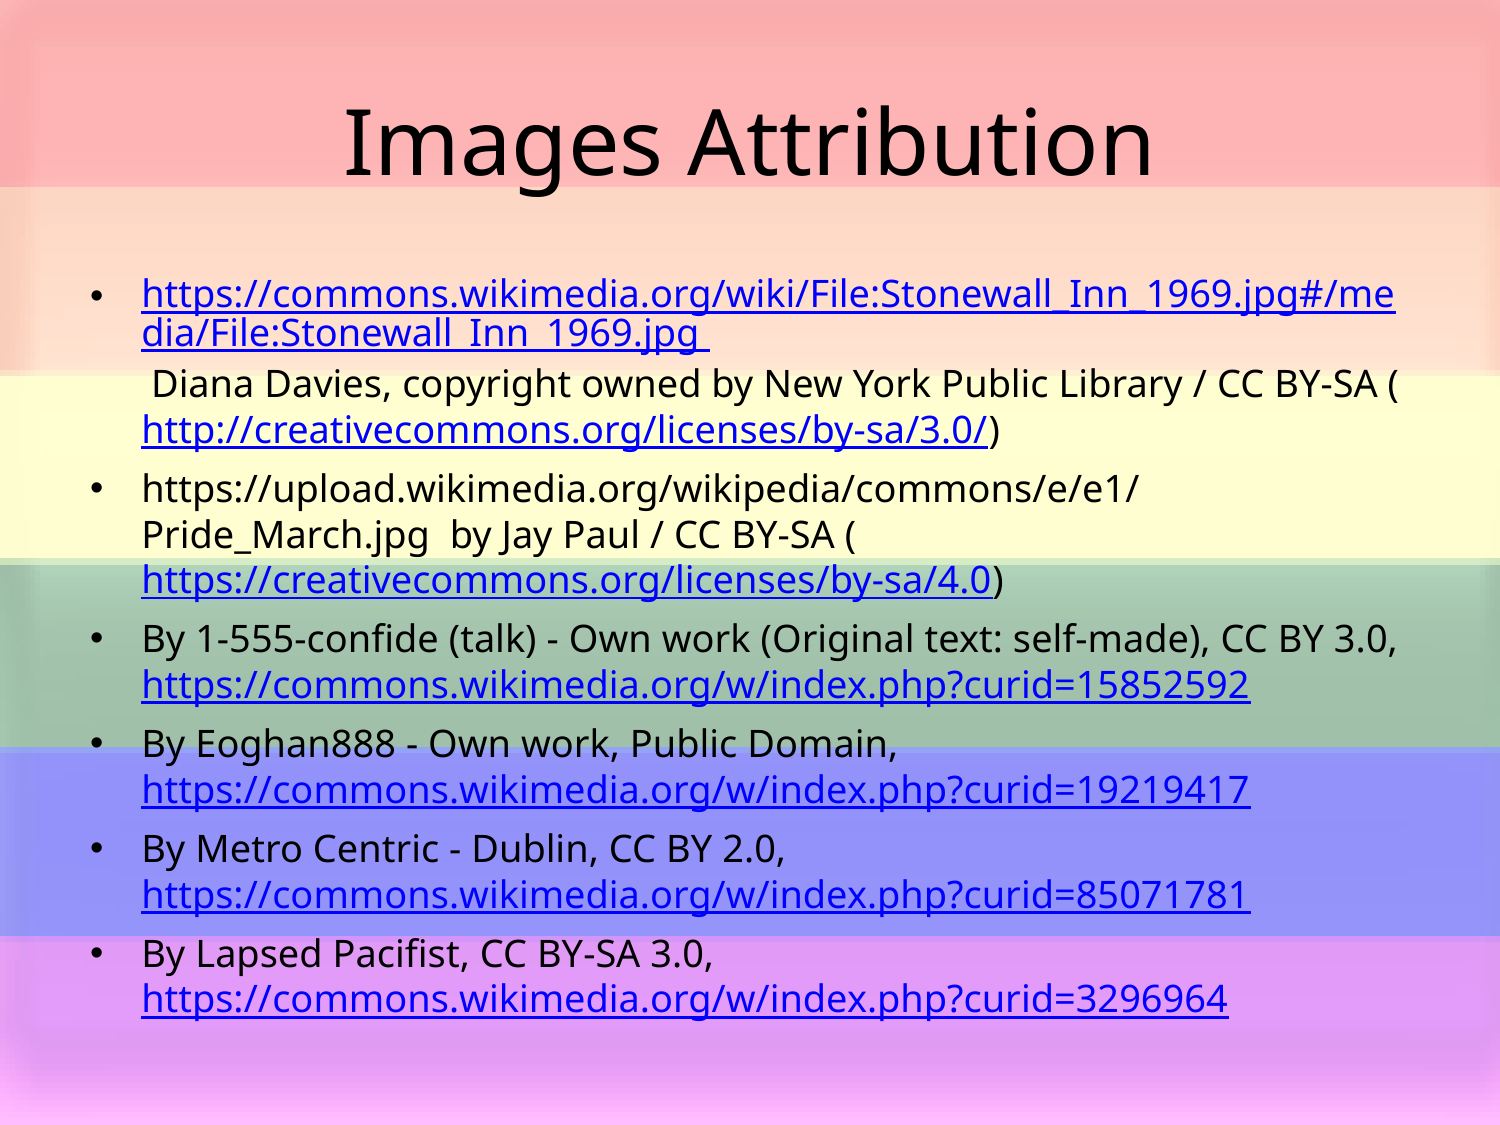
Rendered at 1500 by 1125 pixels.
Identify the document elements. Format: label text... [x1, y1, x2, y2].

title Images Attribution [75, 45, 1425, 233]
picture [0, 0, 1500, 1125]
list https://commons.wikimedia.org/wiki/File:Stonewall_Inn_1969.jpg#/media/File:Stonewall_Inn_1969.jpg Diana Davies, copyright owned by New York Public Library / CC BY-SA (http://creativecommons.org/licenses/by-sa/3.0/) https://upload.wikimedia.org/wikipedia/commons/e/e1/Pride_March.jpg by Jay Paul / CC BY-SA (https://creativecommons.org/licenses/by-sa/4.0) By 1-555-confide (talk) - Own work (Original text: self-made), CC BY 3.0, https://commons.wikimedia.org/w/index.php?curid=15852592 By Eoghan888 - Own work, Public Domain, https://commons.wikimedia.org/w/index.php?curid=19219417 By Metro Centric - Dublin, CC BY 2.0, https://commons.wikimedia.org/w/index.php?curid=85071781 By Lapsed Pacifist, CC BY-SA 3.0, https://commons.wikimedia.org/w/index.php?curid=3296964 [75, 262, 1425, 1005]
